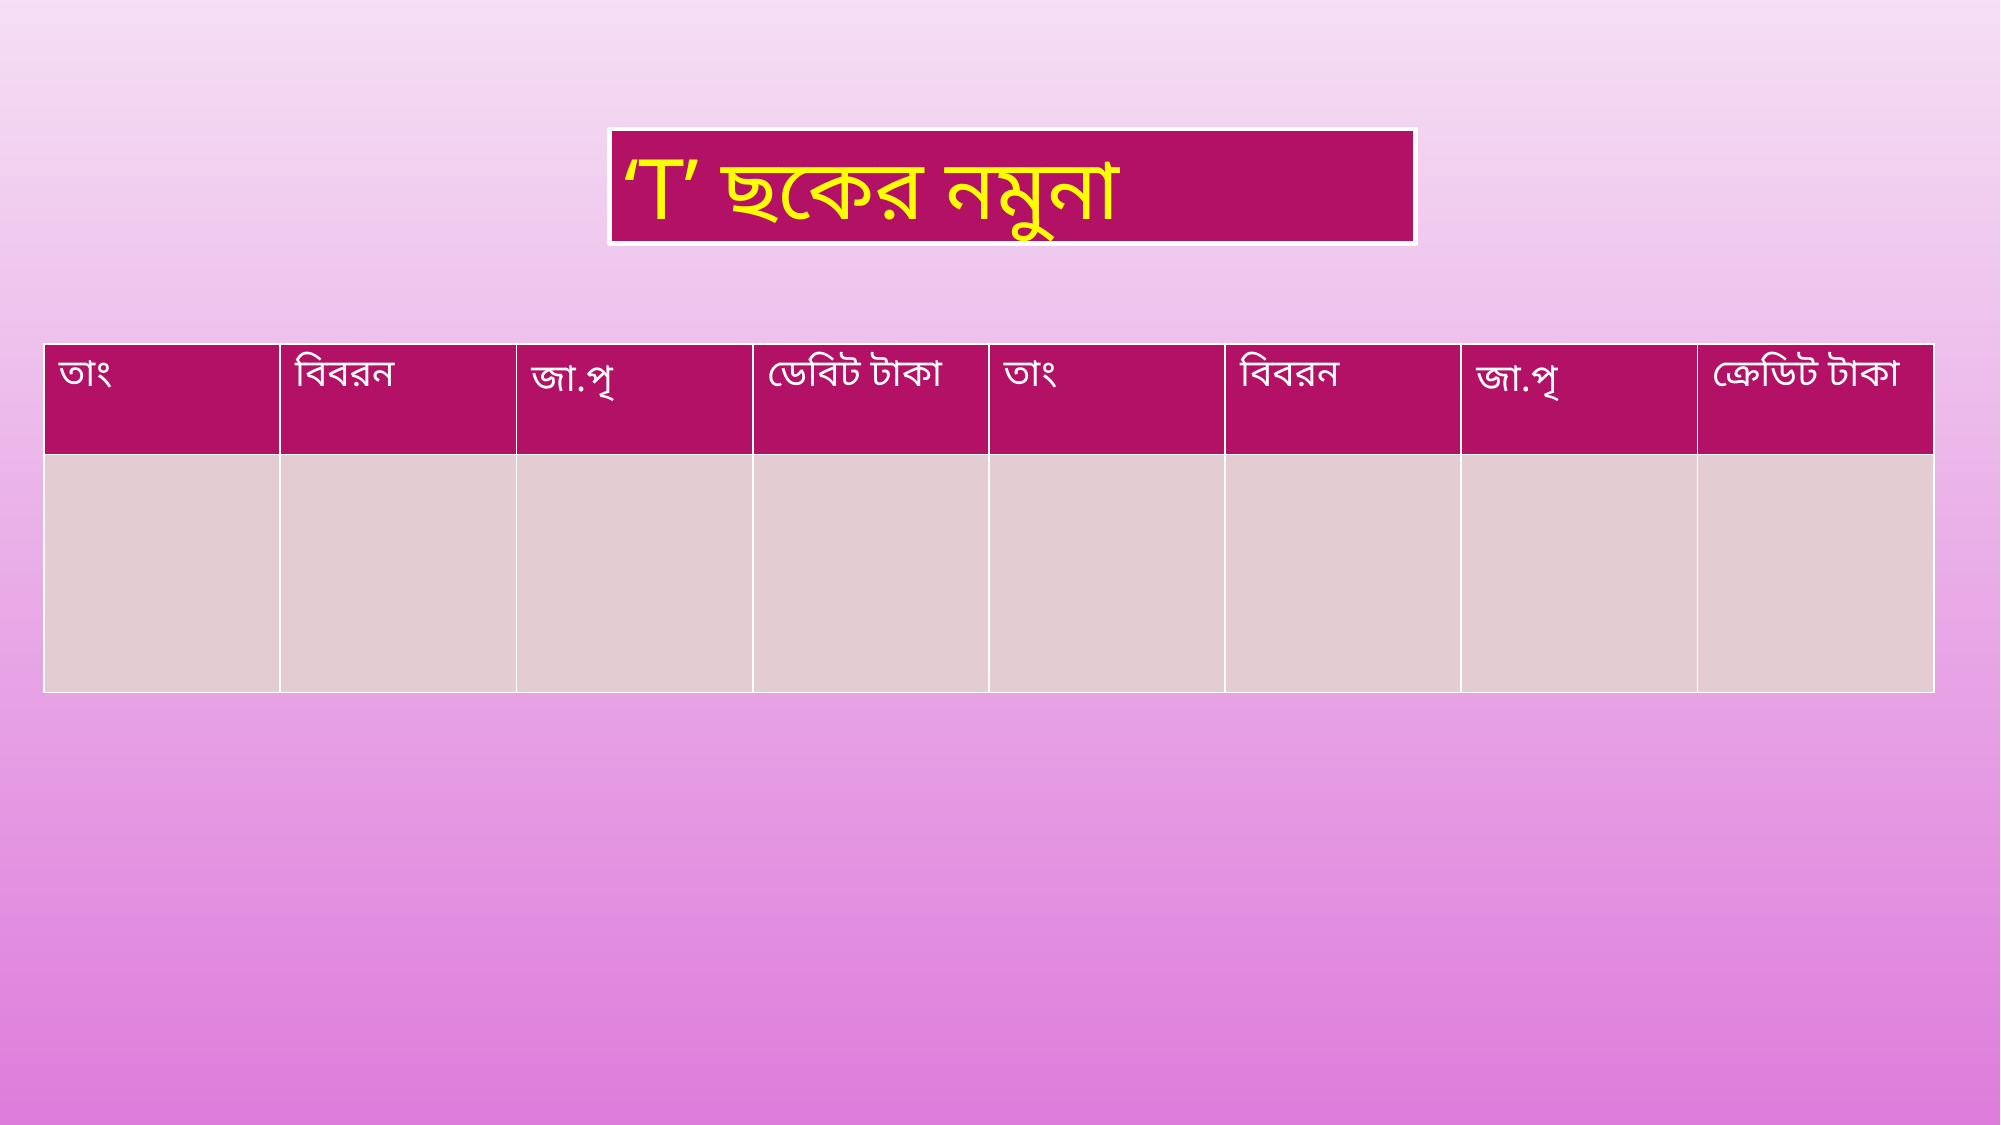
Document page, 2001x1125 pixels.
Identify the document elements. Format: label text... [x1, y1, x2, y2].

table_header জা.পৃ [517, 345, 752, 454]
table_cell [281, 455, 516, 692]
table_cell [1226, 455, 1460, 692]
table_cell [754, 455, 988, 692]
table_header বিবরন [281, 345, 516, 454]
table_header বিবরন [1226, 345, 1460, 454]
table_cell [990, 455, 1224, 692]
table_header তাং [45, 345, 279, 454]
table_cell [45, 455, 279, 692]
text_box ‘T’ ছকের নমুনা [607, 127, 1418, 246]
table_header জা.পৃ [1462, 345, 1697, 454]
table_header ক্রেডিট টাকা [1698, 345, 1933, 454]
table_cell [1462, 455, 1697, 692]
table_header তাং [990, 345, 1224, 454]
table_cell [1698, 455, 1933, 692]
table_cell [517, 455, 752, 692]
table_header ডেবিট টাকা [754, 345, 988, 454]
